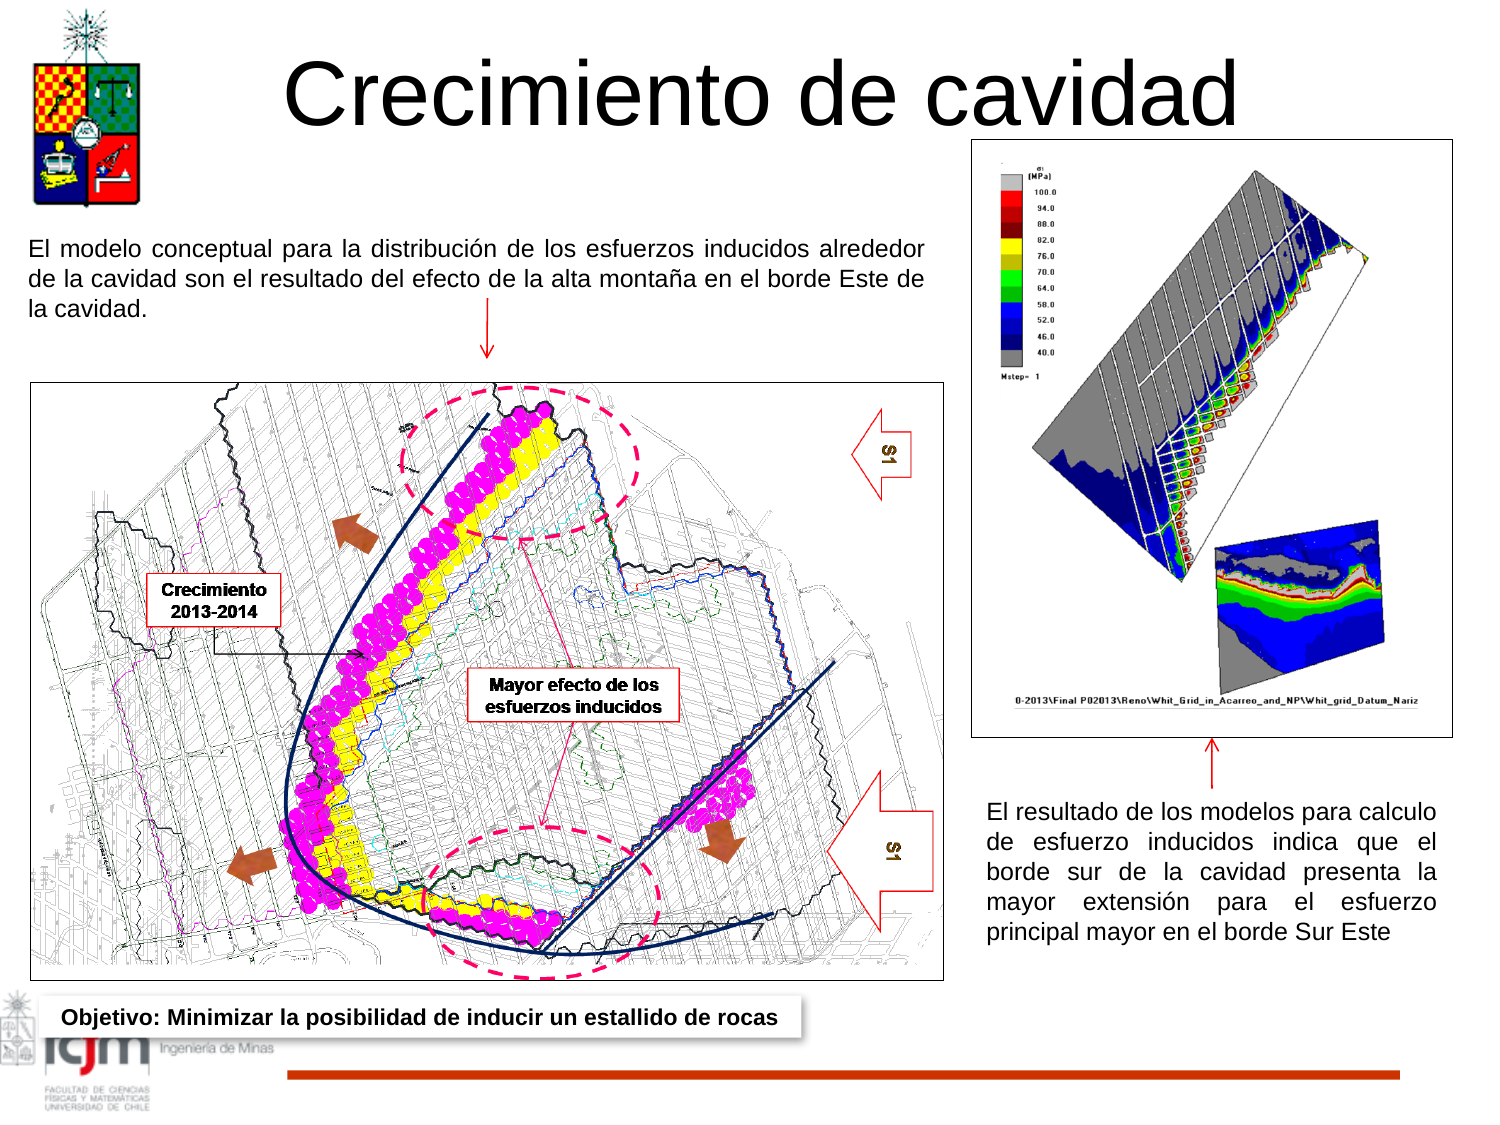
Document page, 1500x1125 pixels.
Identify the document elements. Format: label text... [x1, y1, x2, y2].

text_box El resultado de los modelos para calculo de esfuerzo inducidos indica que el borde sur de la cavidad presenta la mayor extensión para el esfuerzo principal mayor en el borde Sur Este [971, 788, 1453, 953]
picture [29, 382, 945, 982]
picture [0, 987, 275, 1116]
picture [970, 139, 1454, 738]
text_box El modelo conceptual para la distribución de los esfuerzos inducidos alrededor de la cavidad son el resultado del efecto de la alta montaña en el borde Este de la cavidad. [13, 224, 943, 330]
text_box Objetivo: Minimizar la posibilidad de inducir un estallido de rocas [39, 995, 802, 1038]
picture [0, 0, 173, 213]
text_box Crecimiento de cavidad [87, 37, 1438, 140]
